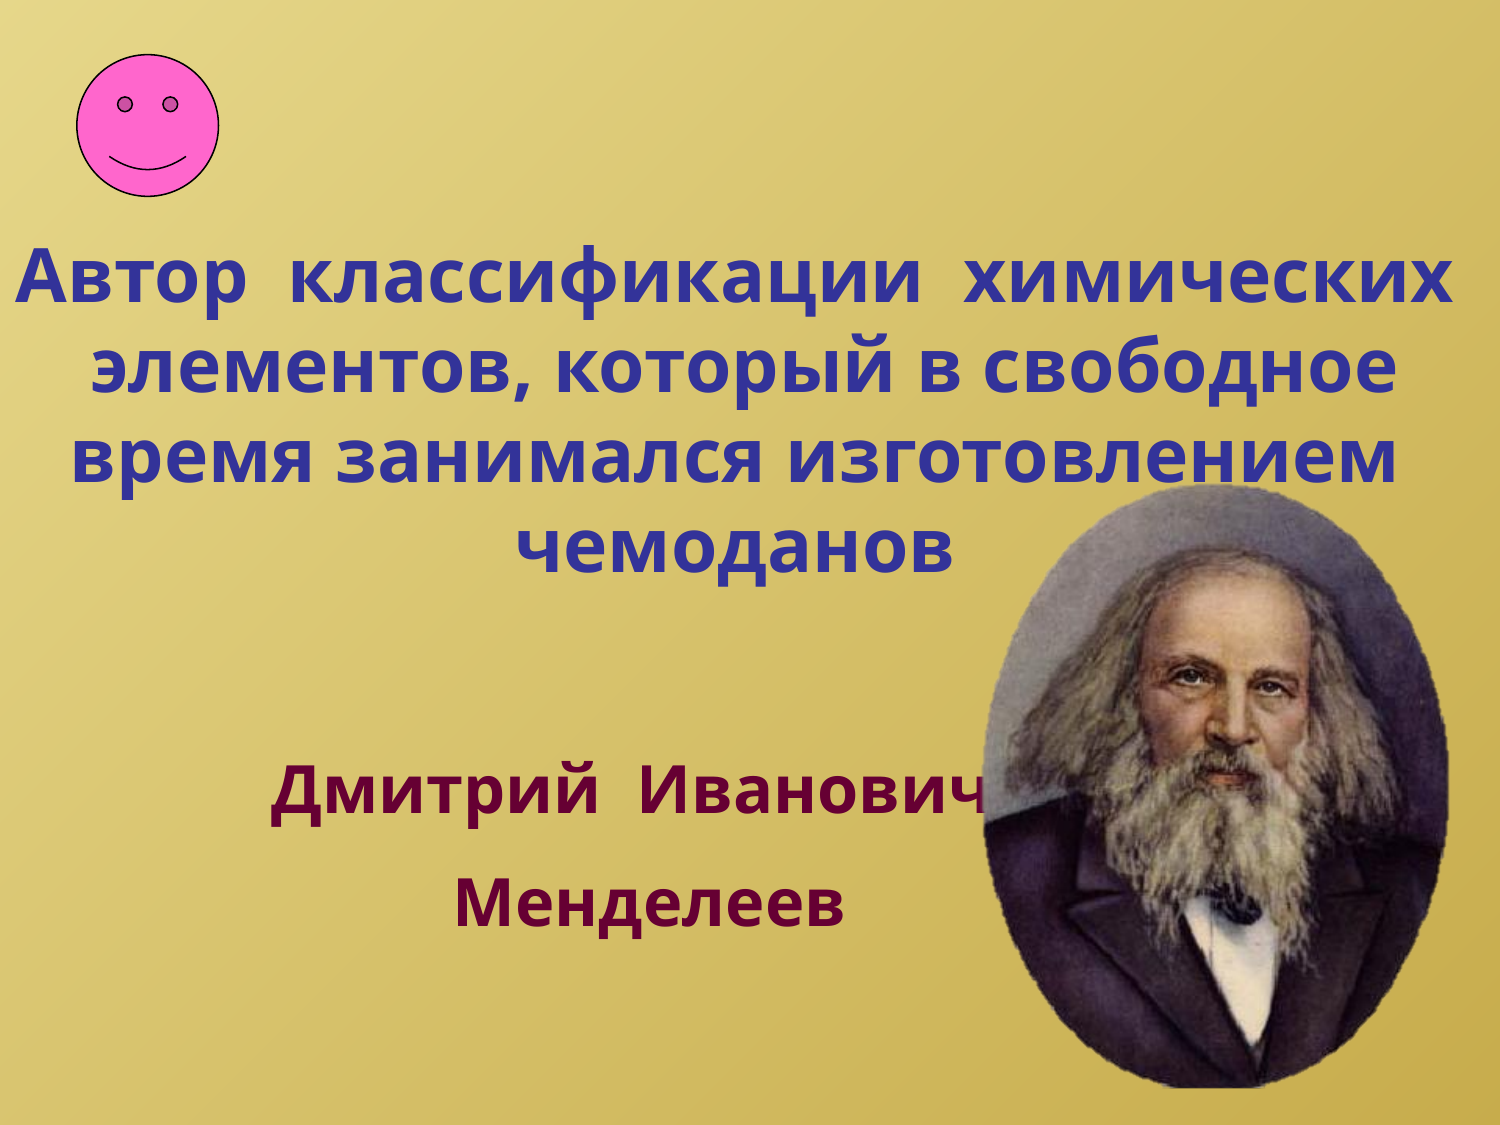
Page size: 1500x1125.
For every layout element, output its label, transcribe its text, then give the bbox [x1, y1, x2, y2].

text_box Автор классификации химических элементов, который в свободное время занимался изготовлением чемоданов [0, 219, 1471, 595]
picture [970, 457, 1471, 1125]
text_box [76, 54, 219, 197]
text_box Дмитрий Иванович Менделеев [5, 739, 965, 948]
